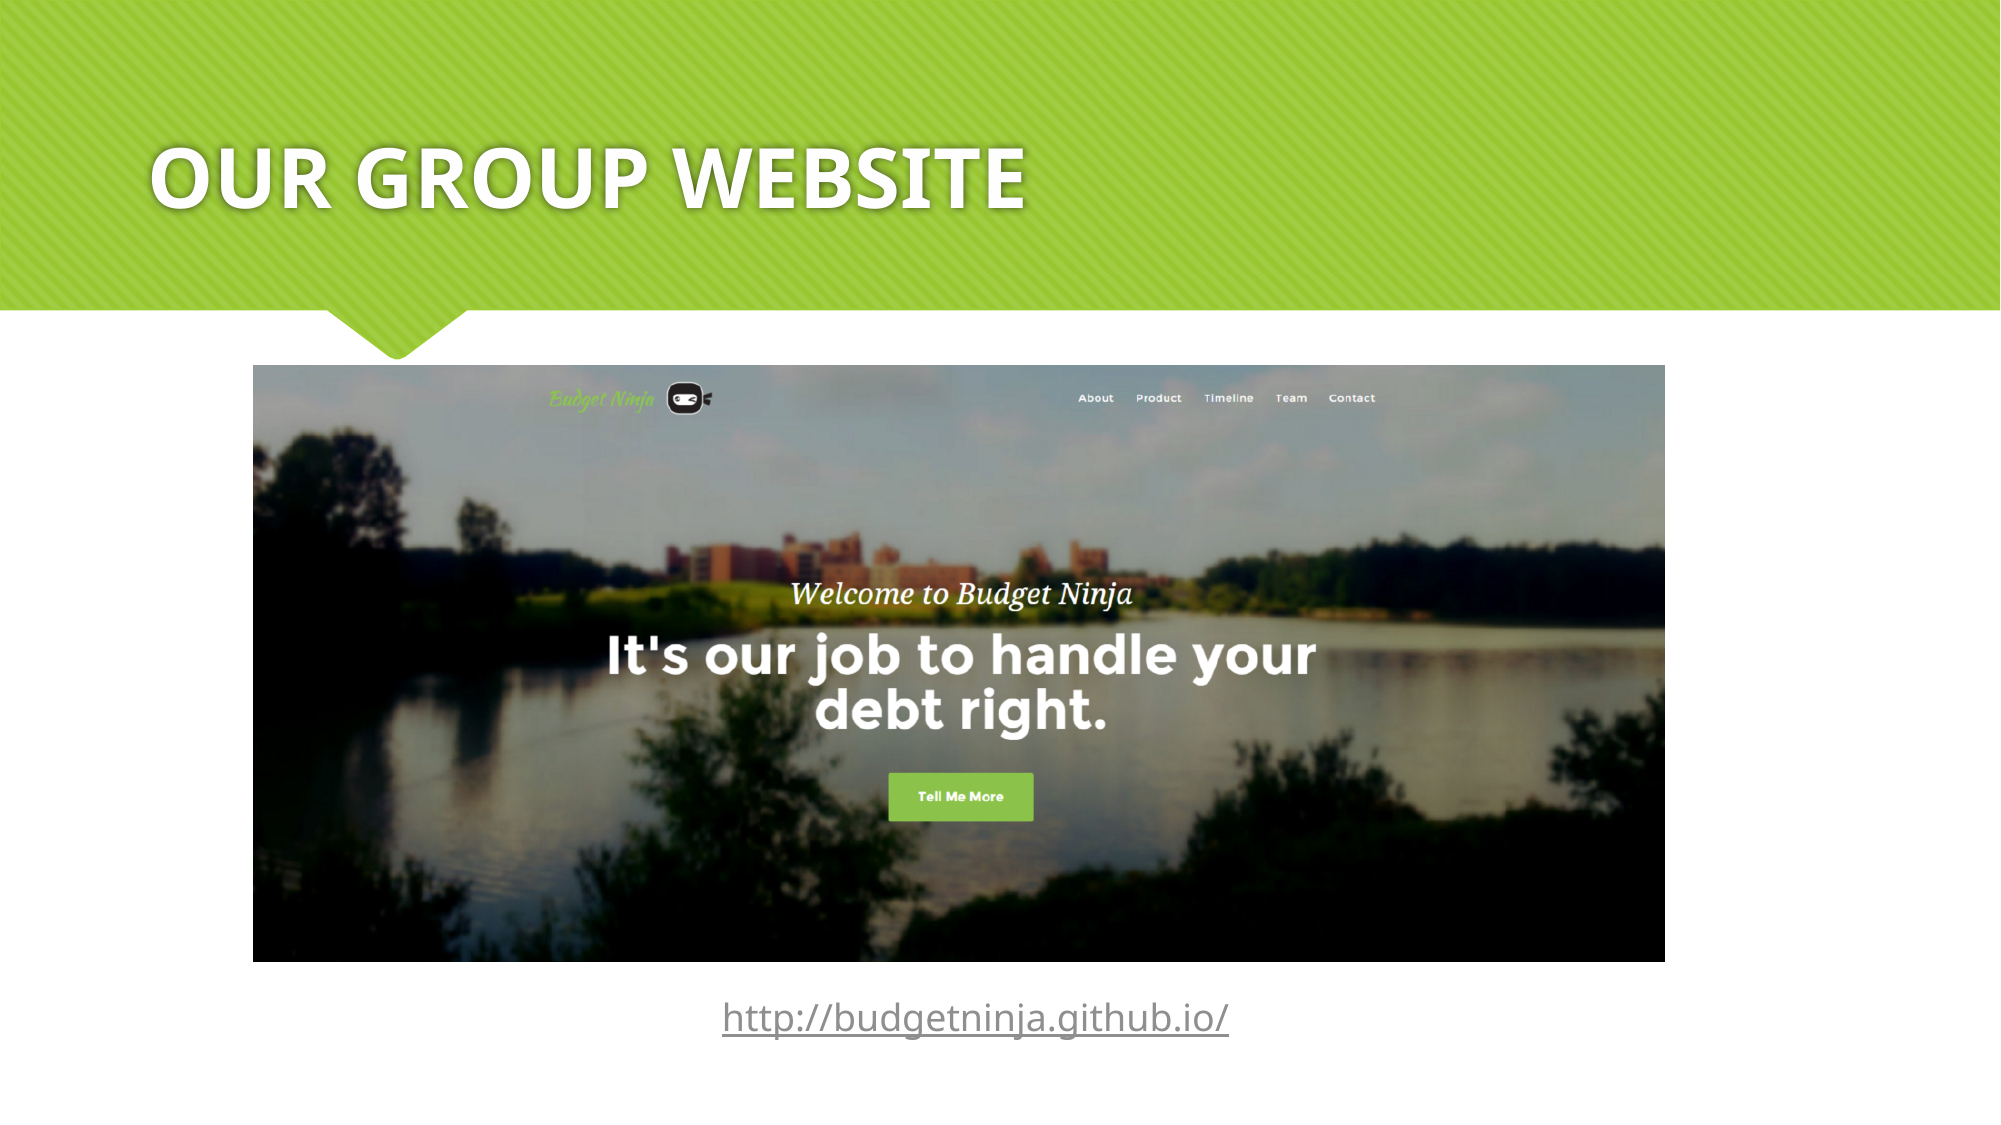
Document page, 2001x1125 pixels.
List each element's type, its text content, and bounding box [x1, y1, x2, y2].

text_box http://budgetninja.github.io/ [707, 986, 1293, 1053]
title OUR GROUP WEBSITE [132, 73, 1868, 233]
picture [253, 365, 1666, 962]
